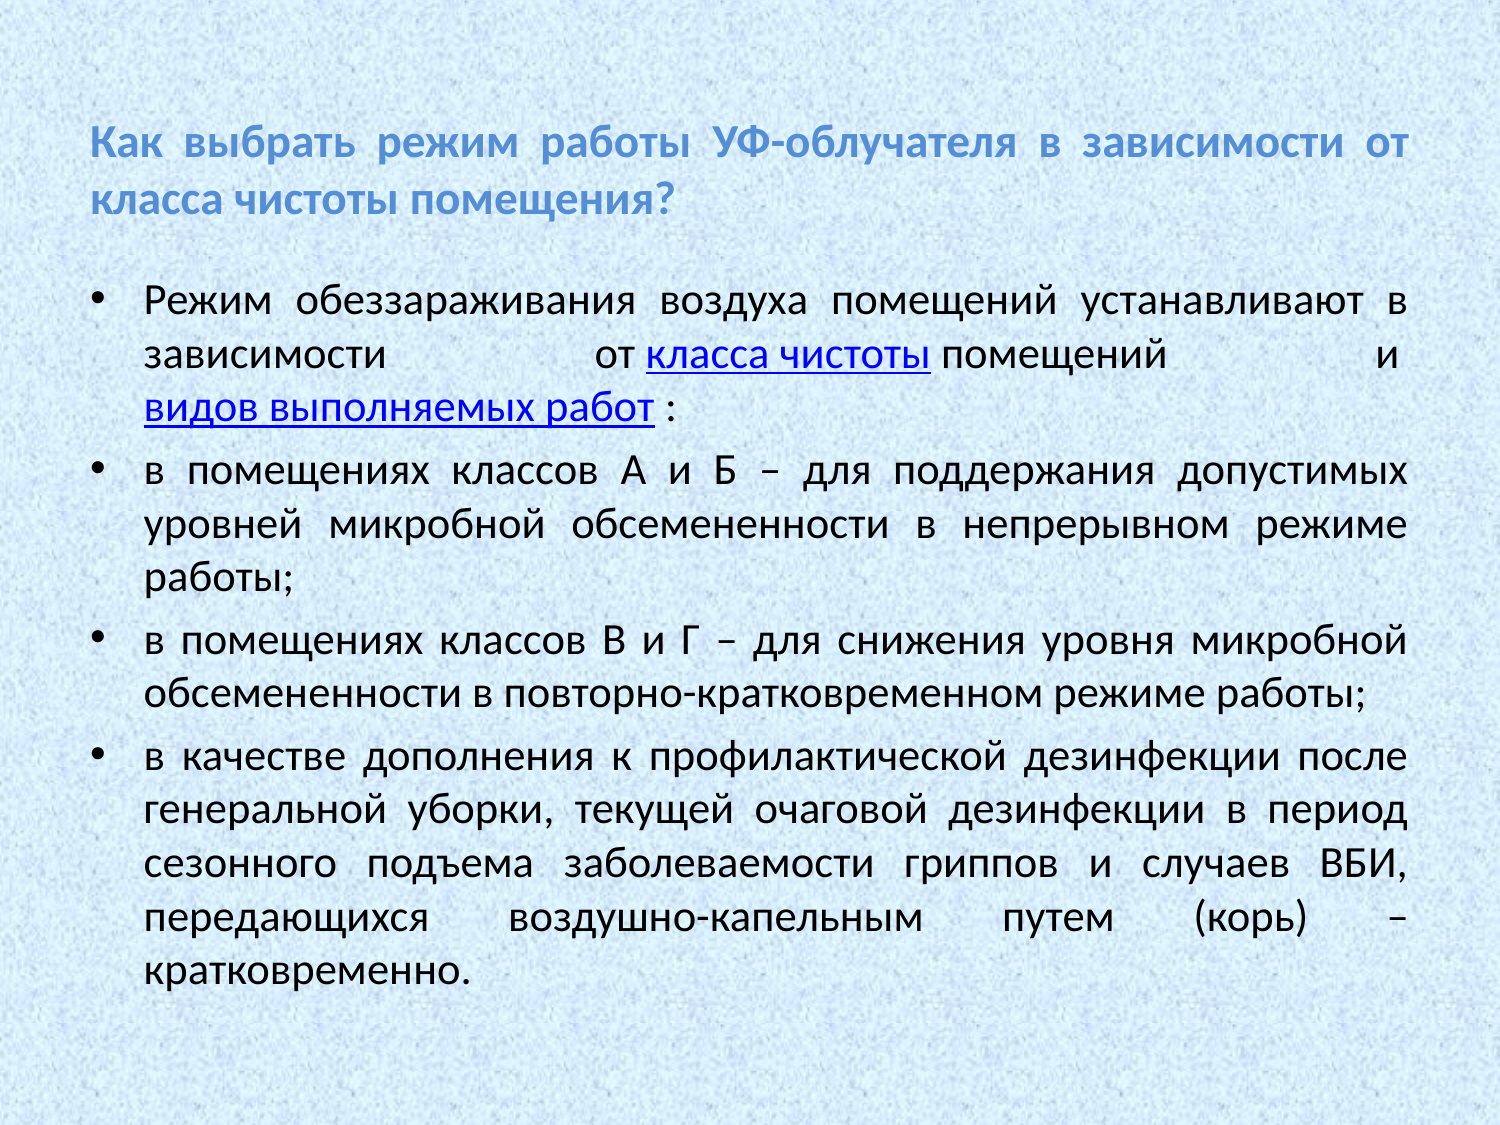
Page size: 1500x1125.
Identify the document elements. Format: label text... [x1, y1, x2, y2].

title Как выбрать режим работы УФ-облучателя в зависимости от класса чистоты помещения? [75, 45, 1425, 233]
list Режим обеззараживания воздуха помещений устанавливают в зависимости от класса чистоты помещений и видов выполняемых работ : в помещениях классов А и Б – для поддержания допустимых уровней микробной обсемененности в непрерывном режиме работы; в помещениях классов В и Г – для снижения уровня микробной обсемененности в повторно-кратковременном режиме работы; в качестве дополнения к профилактической дезинфекции после генеральной уборки, текущей очаговой дезинфекции в период сезонного подъема заболеваемости гриппов и случаев ВБИ, передающихся воздушно-капельным путем (корь) – кратковременно. [75, 262, 1425, 1005]
picture [0, 0, 1500, 1125]
